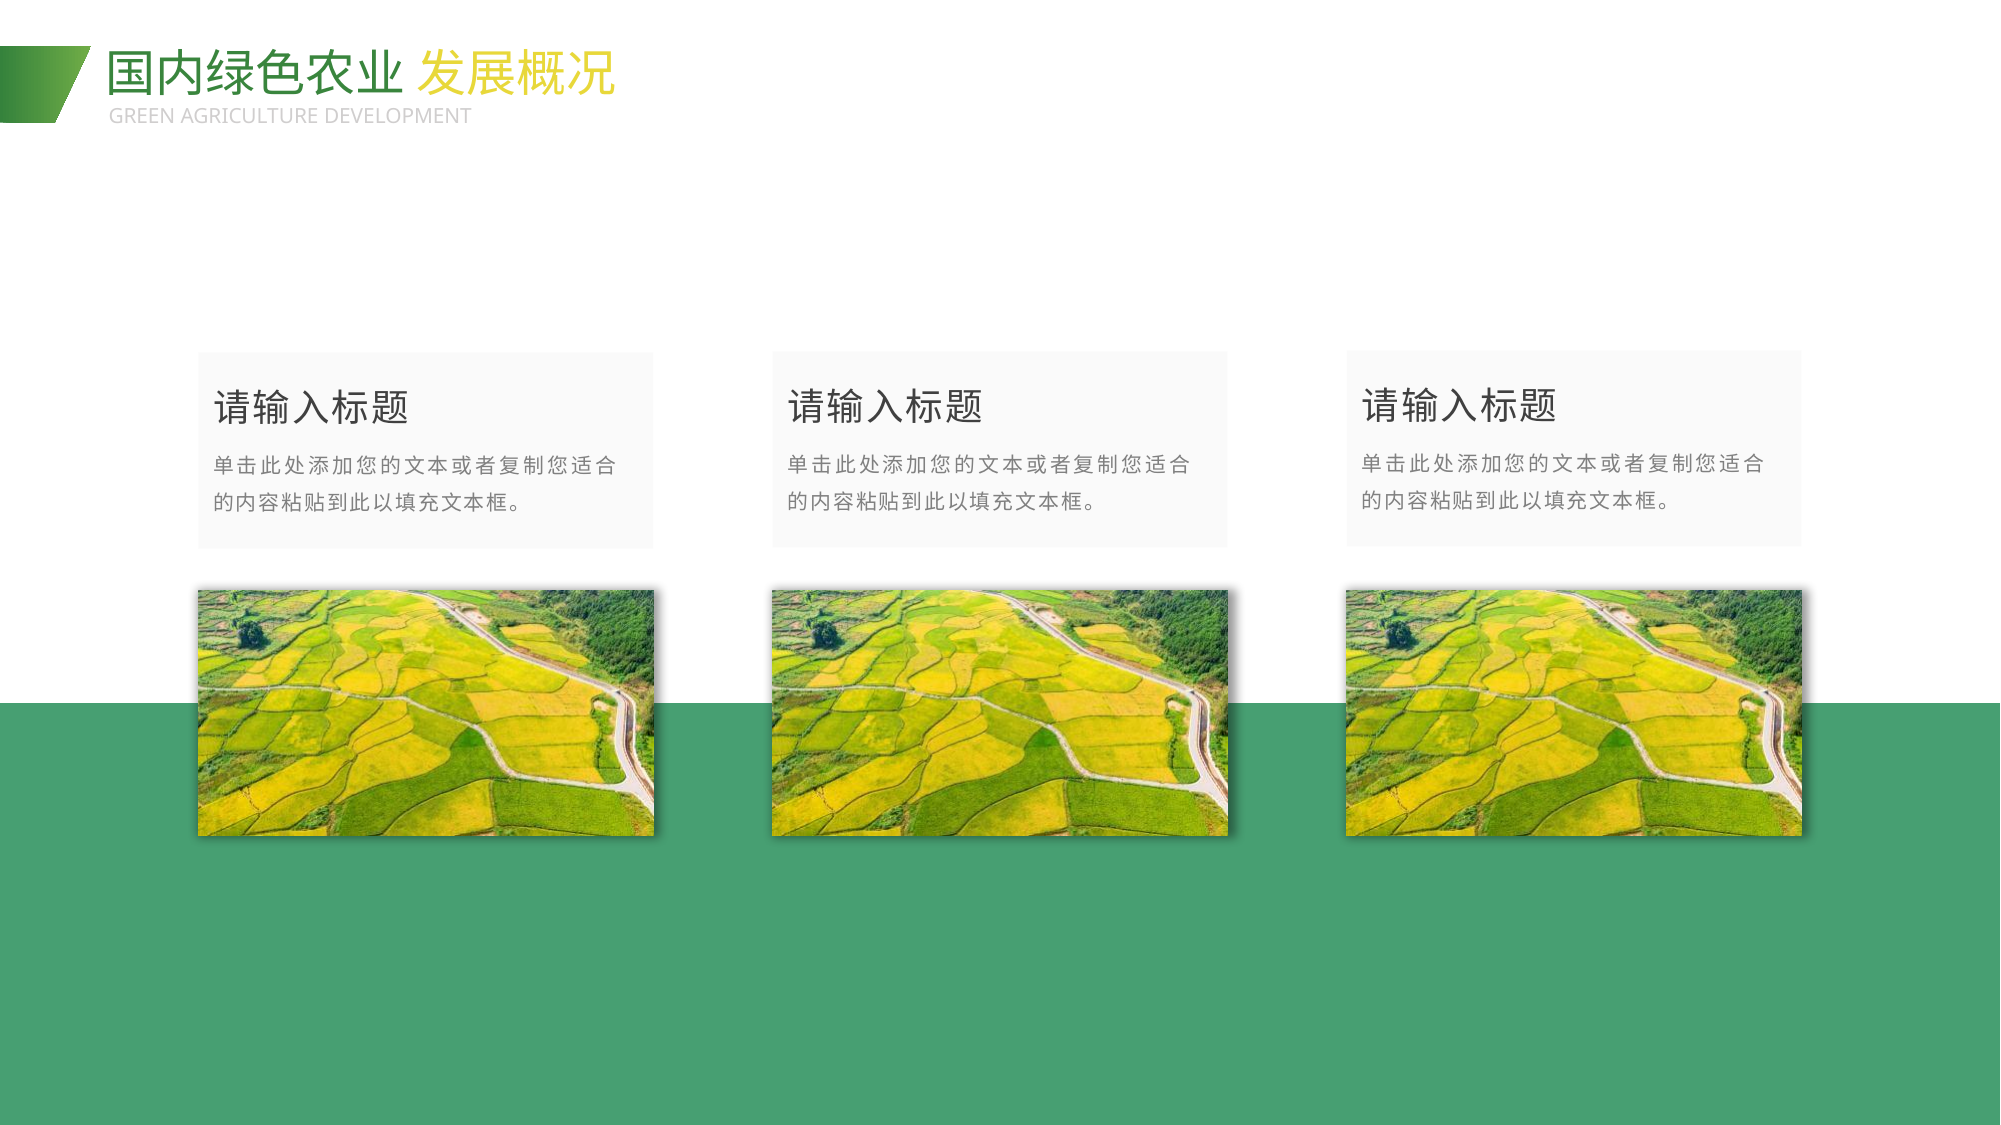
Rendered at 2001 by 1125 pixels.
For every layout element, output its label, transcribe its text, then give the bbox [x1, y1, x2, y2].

picture [772, 590, 1228, 836]
text_box 请输入标题 [1346, 374, 1621, 430]
text_box 单击此处添加您的文本或者复制您适合的内容粘贴到此以填充文本框。 [198, 432, 633, 523]
text_box [197, 351, 654, 550]
text_box [1346, 349, 1803, 547]
text_box 单击此处添加您的文本或者复制您适合的内容粘贴到此以填充文本框。 [1346, 430, 1782, 520]
text_box [0, 45, 90, 124]
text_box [90, 33, 682, 136]
text_box [0, 702, 2000, 1125]
text_box 单击此处添加您的文本或者复制您适合的内容粘贴到此以填充文本框。 [772, 431, 1207, 522]
text_box 请输入标题 [772, 375, 1047, 431]
text_box 请输入标题 [198, 376, 473, 432]
picture [198, 590, 654, 836]
text_box [772, 350, 1228, 548]
picture [1346, 590, 1802, 836]
